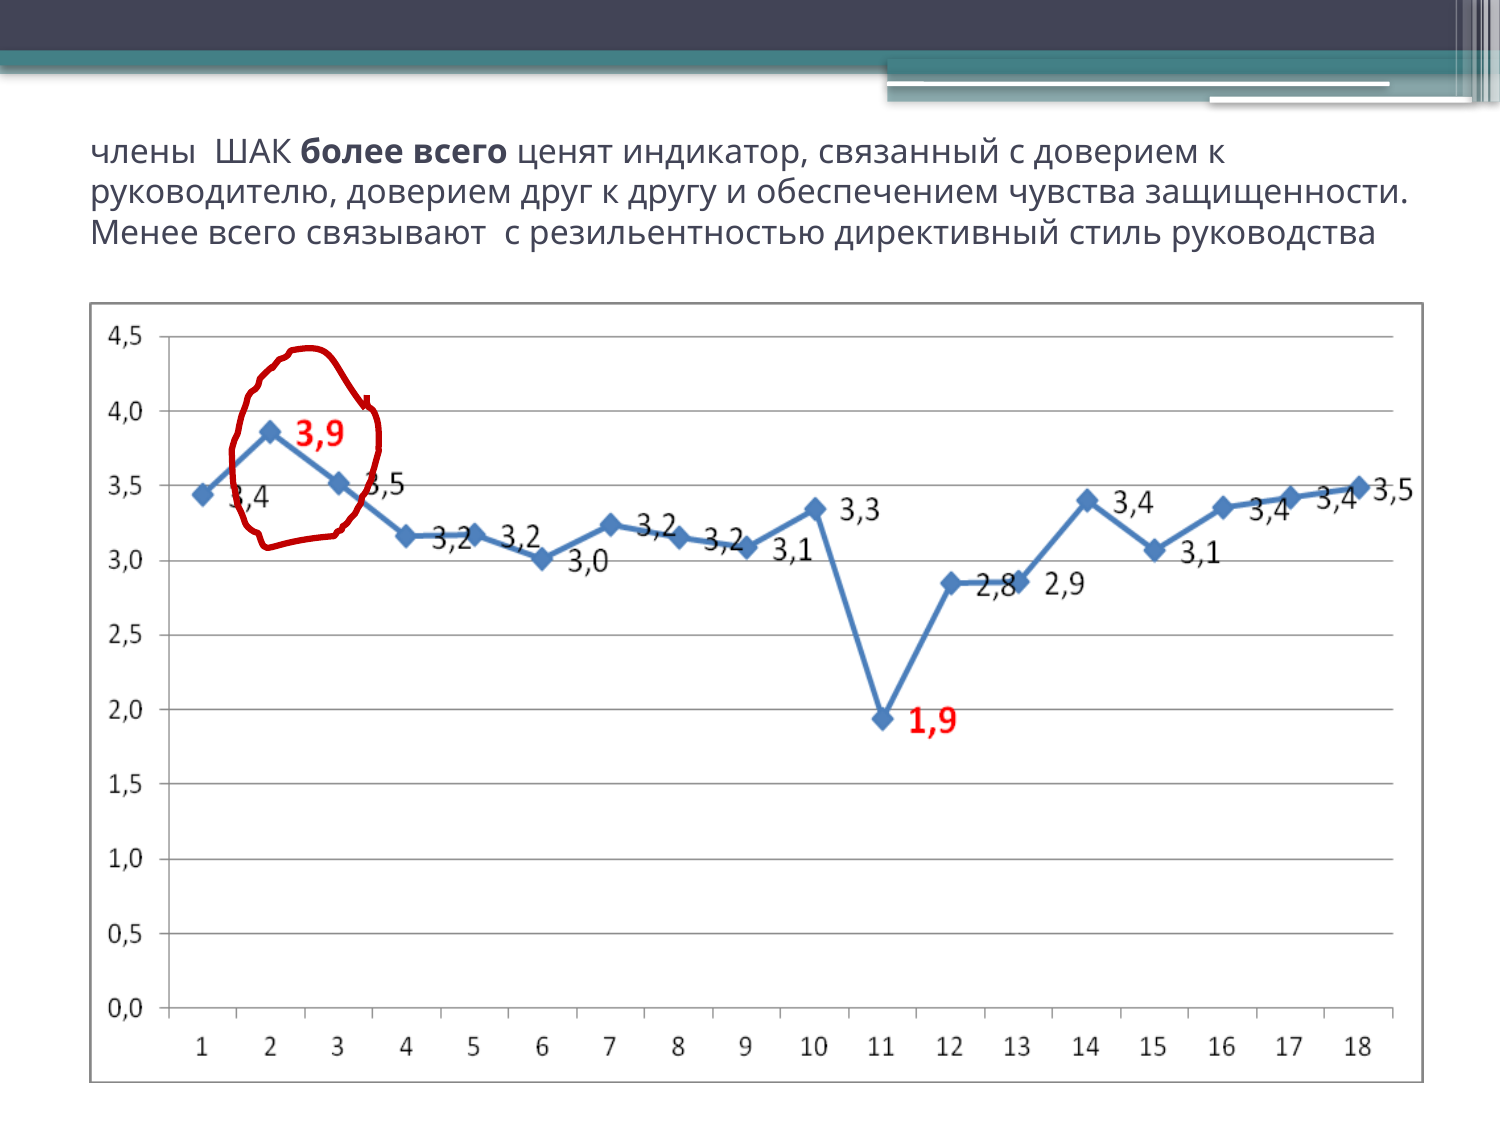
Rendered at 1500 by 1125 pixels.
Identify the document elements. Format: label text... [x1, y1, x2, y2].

title члены ШАК более всего ценят индикатор, связанный с доверием к руководителю, доверием друг к другу и обеспечением чувства защищенности. Менее всего связывают с резильентностью директивный стиль руководства [75, 101, 1425, 279]
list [88, 302, 1424, 1083]
